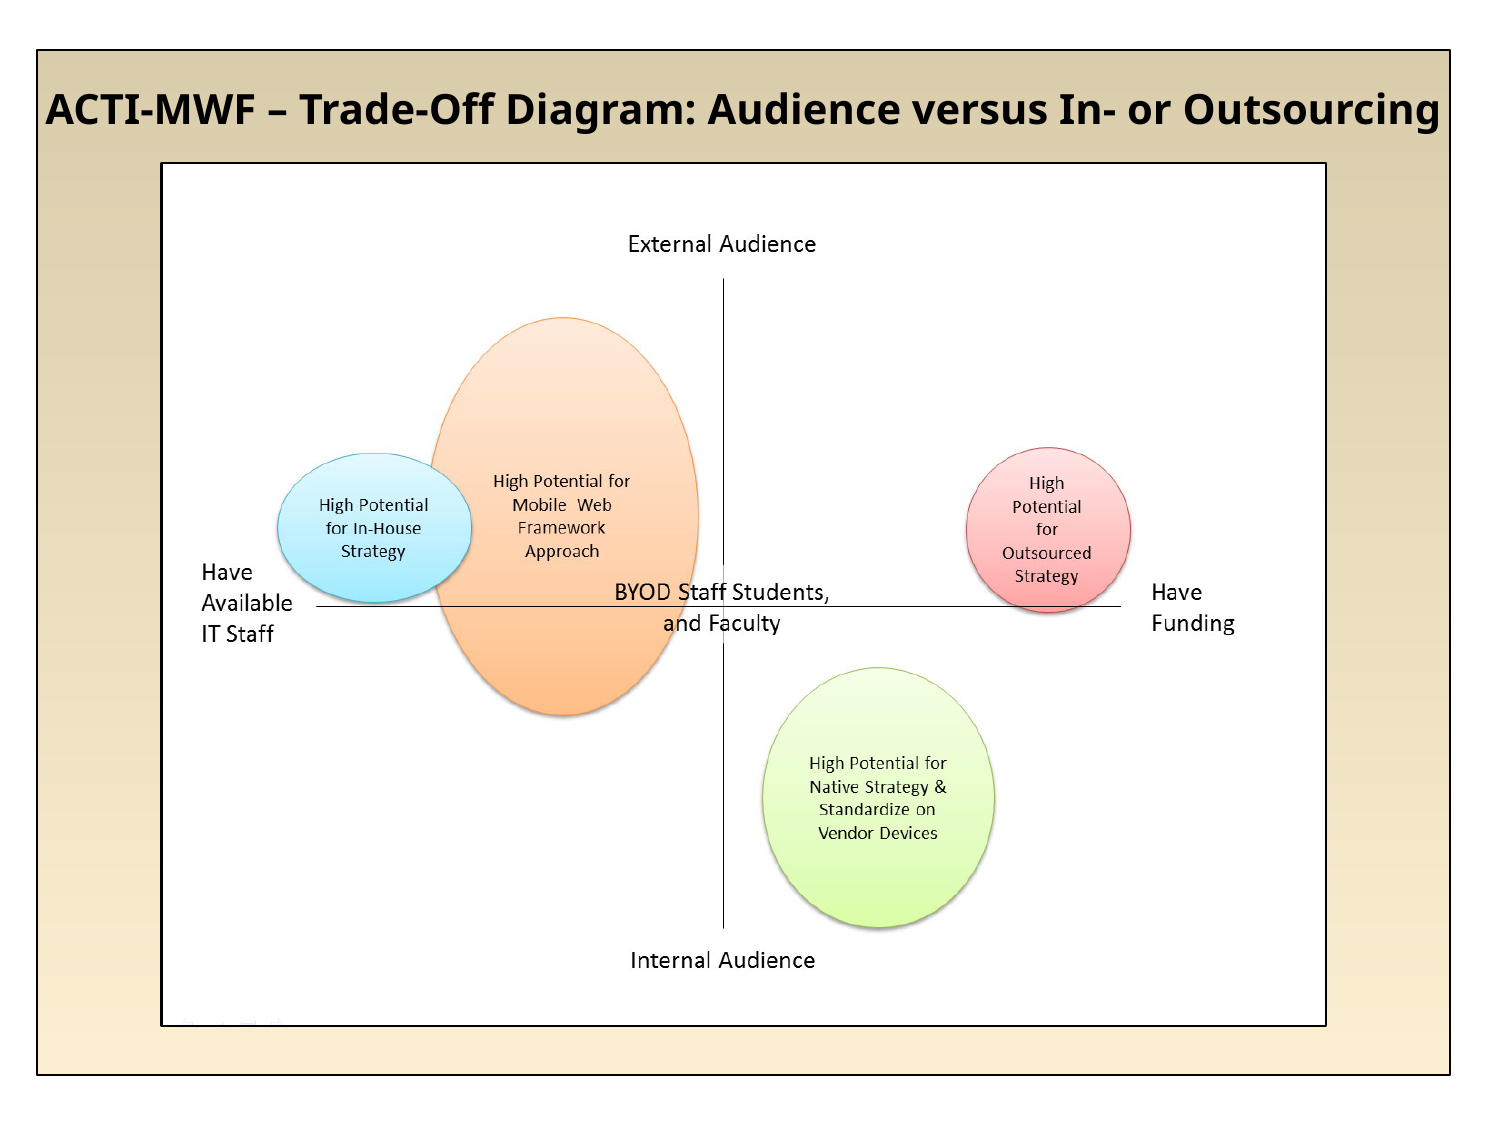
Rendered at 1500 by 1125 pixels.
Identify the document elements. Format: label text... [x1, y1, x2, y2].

text_box ACTI-MWF – Trade-Off Diagram: Audience versus In- or Outsourcing [12, 75, 1475, 140]
picture [162, 163, 1326, 1026]
